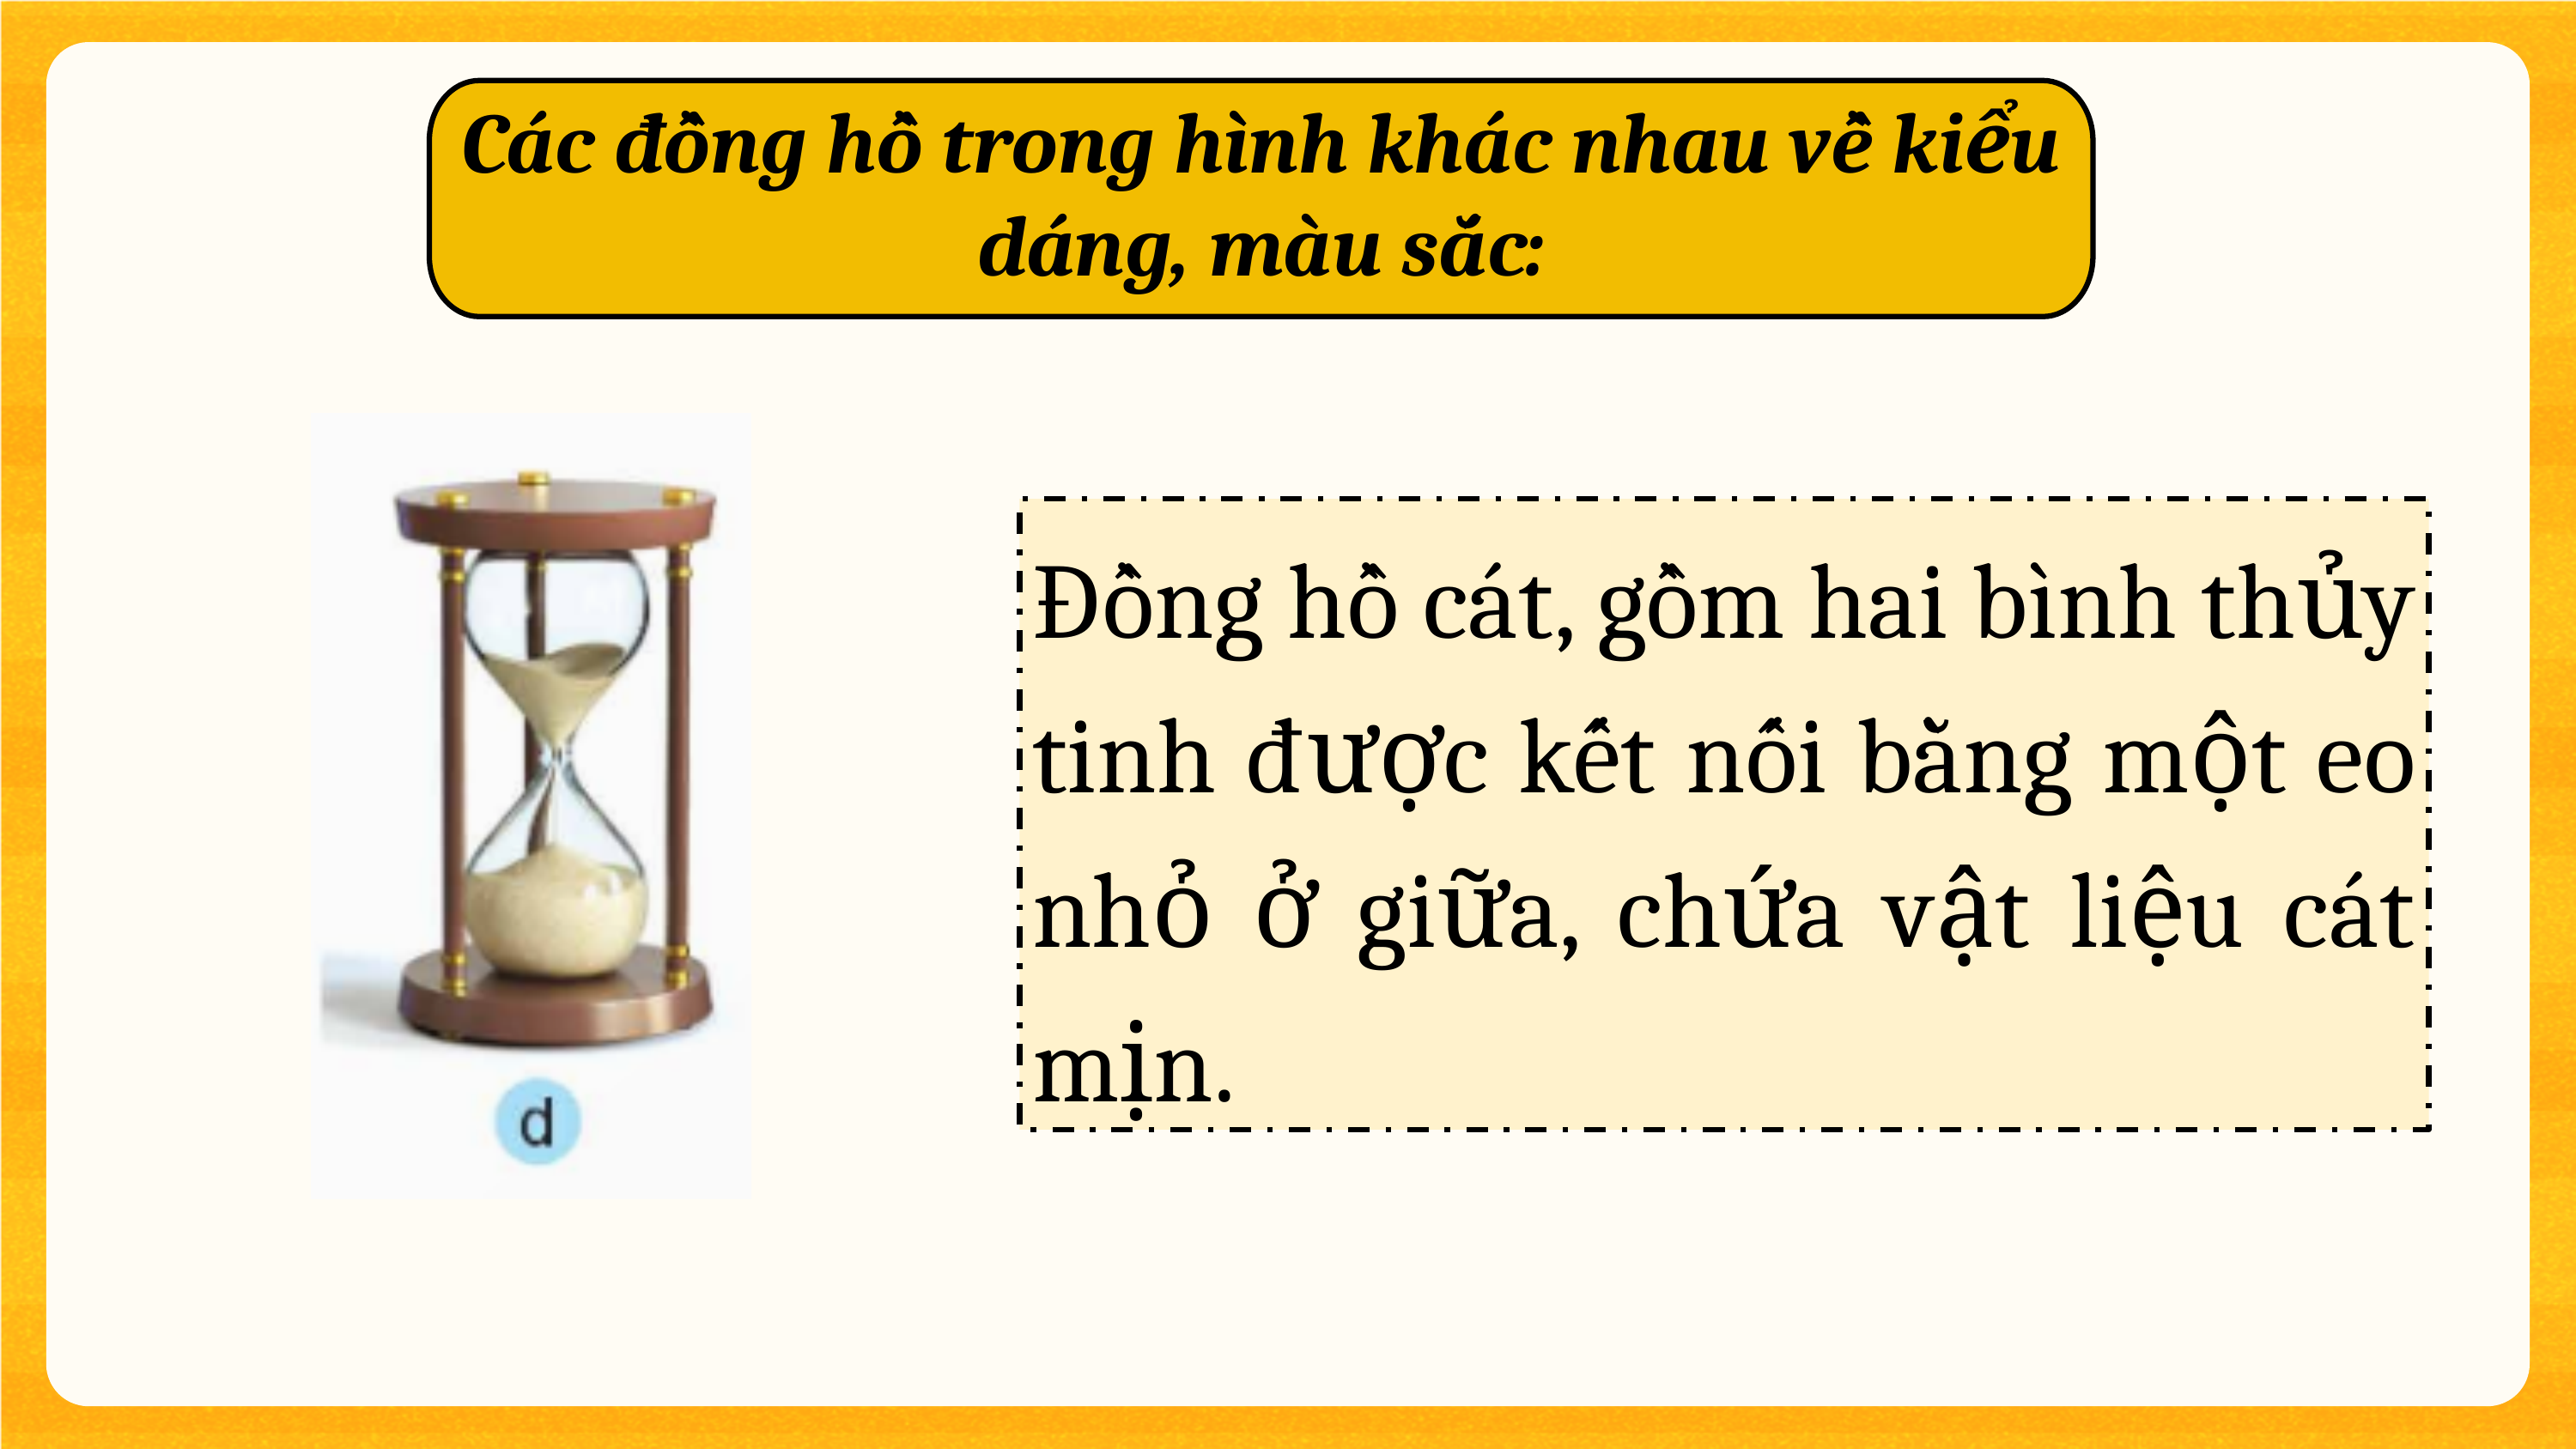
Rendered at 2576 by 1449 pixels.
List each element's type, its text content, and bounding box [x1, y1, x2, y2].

picture [3, 3, 2576, 1449]
text_box Đồng hồ cát, gồm hai bình thủy tinh được kết nối bằng một eo nhỏ ở giữa, chứa vật liệu cát mịn. [1019, 499, 2429, 1130]
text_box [428, 80, 2093, 317]
